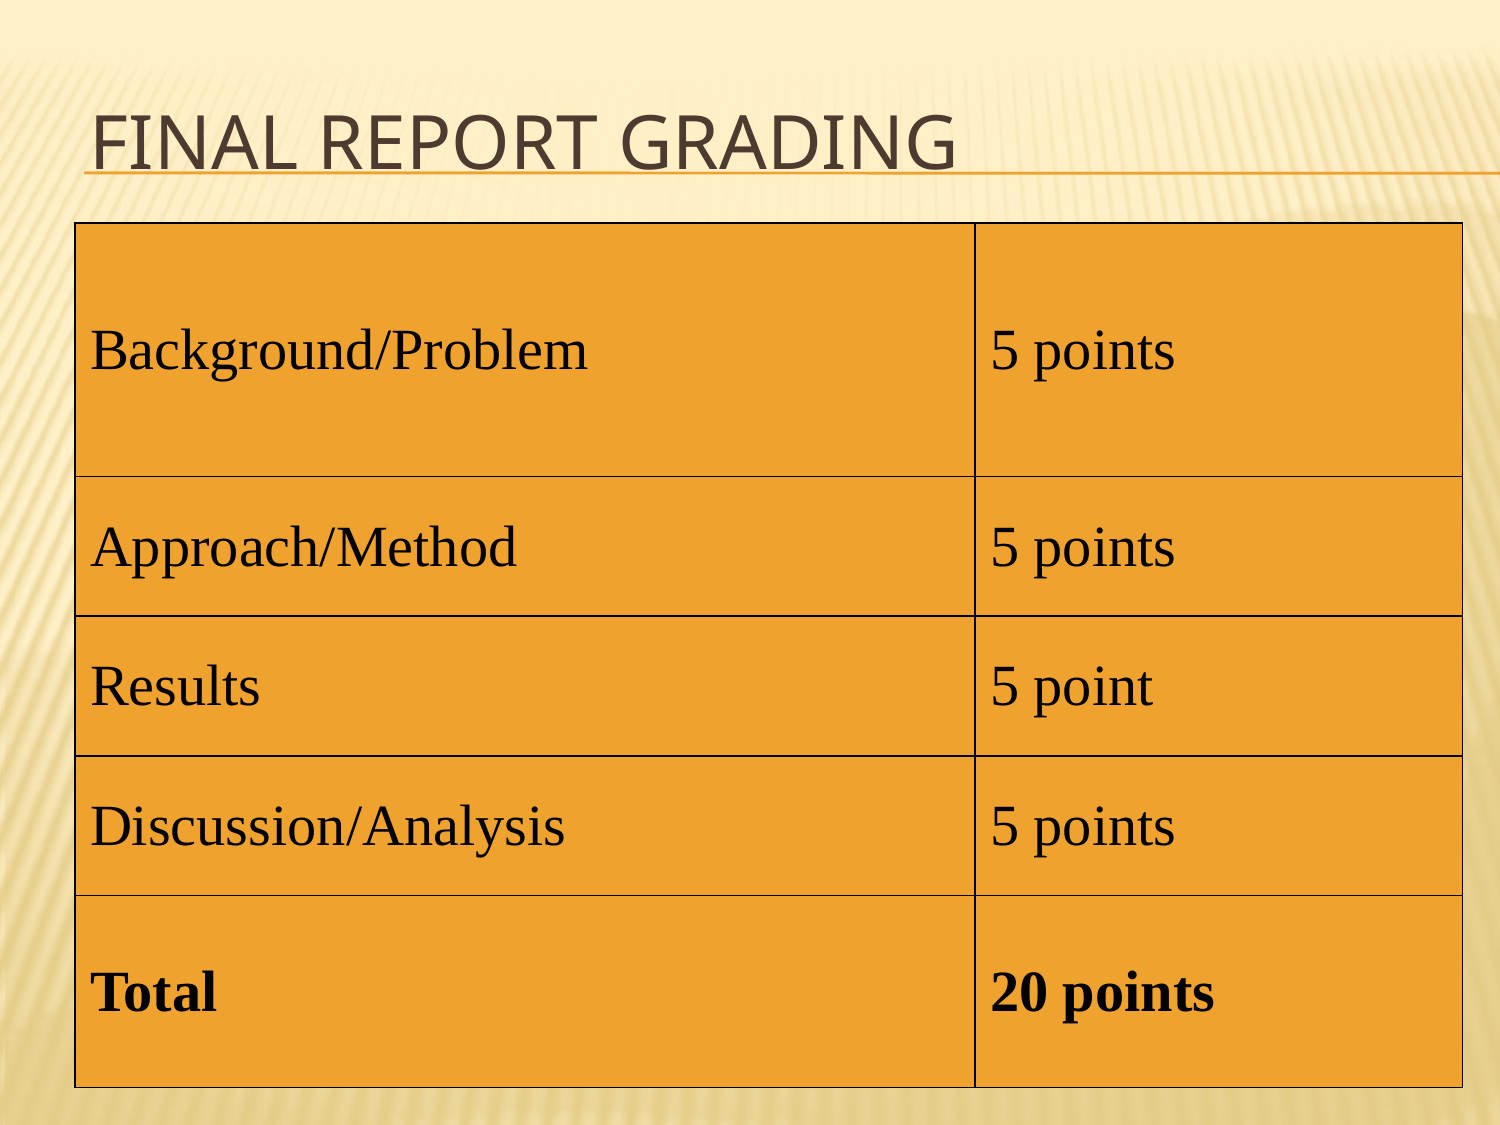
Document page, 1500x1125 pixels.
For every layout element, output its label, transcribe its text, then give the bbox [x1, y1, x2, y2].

table_cell 5 point [976, 617, 1462, 755]
title Final report grading [75, 45, 1425, 222]
table_header 5 points [976, 224, 1462, 476]
table_cell Total [76, 896, 974, 1087]
table_cell 5 points [976, 477, 1462, 615]
table_cell Approach/Method [76, 477, 974, 615]
table_cell 20 points [976, 896, 1462, 1087]
table_cell Discussion/Analysis [76, 757, 974, 895]
table_cell 5 points [976, 757, 1462, 895]
table_header Background/Problem [76, 224, 974, 476]
table_cell Results [76, 617, 974, 755]
